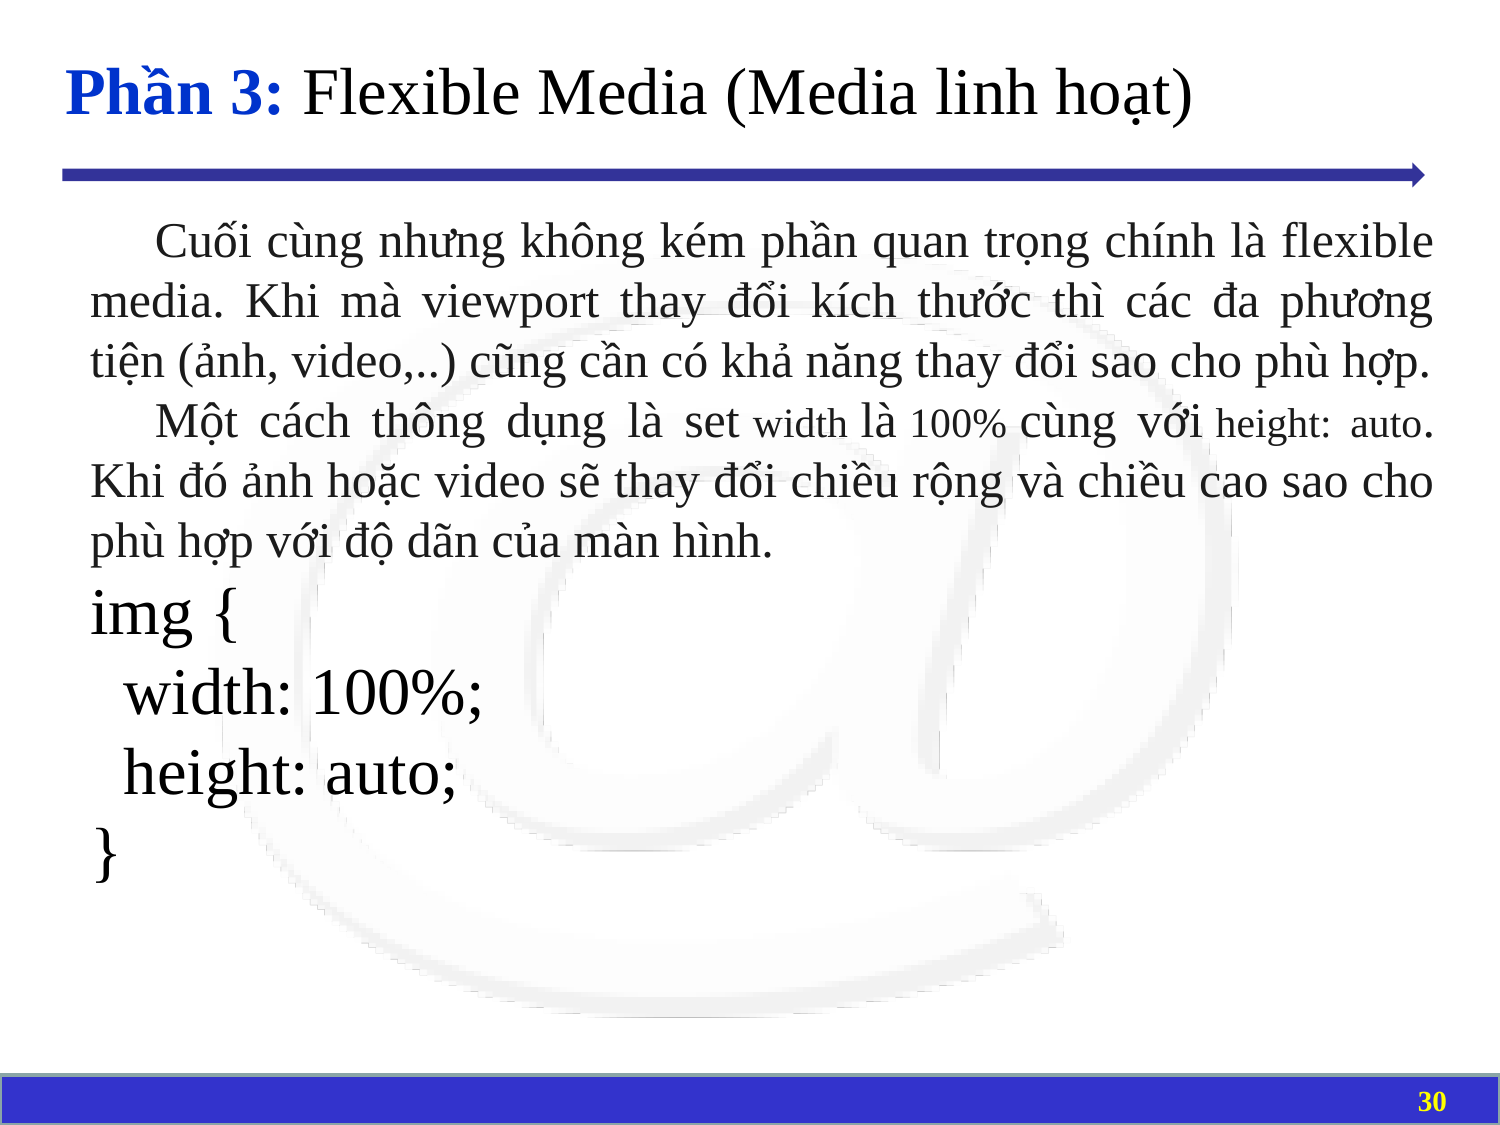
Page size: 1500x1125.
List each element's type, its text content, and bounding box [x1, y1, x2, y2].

list Cuối cùng nhưng không kém phần quan trọng chính là flexible media. Khi mà viewport thay đổi kích thước thì các đa phương tiện (ảnh, video,..) cũng cần có khả năng thay đổi sao cho phù hợp. Một cách thông dụng là set width là 100% cùng với height: auto. Khi đó ảnh hoặc video sẽ thay đổi chiều rộng và chiều cao sao cho phù hợp với độ dãn của màn hình. img { width: 100%; height: auto; } [75, 200, 1450, 1050]
slide_number 30 [1174, 1074, 1463, 1125]
footer [362, 1050, 951, 1125]
title Phần 3: Flexible Media (Media linh hoạt) [50, 0, 1438, 175]
